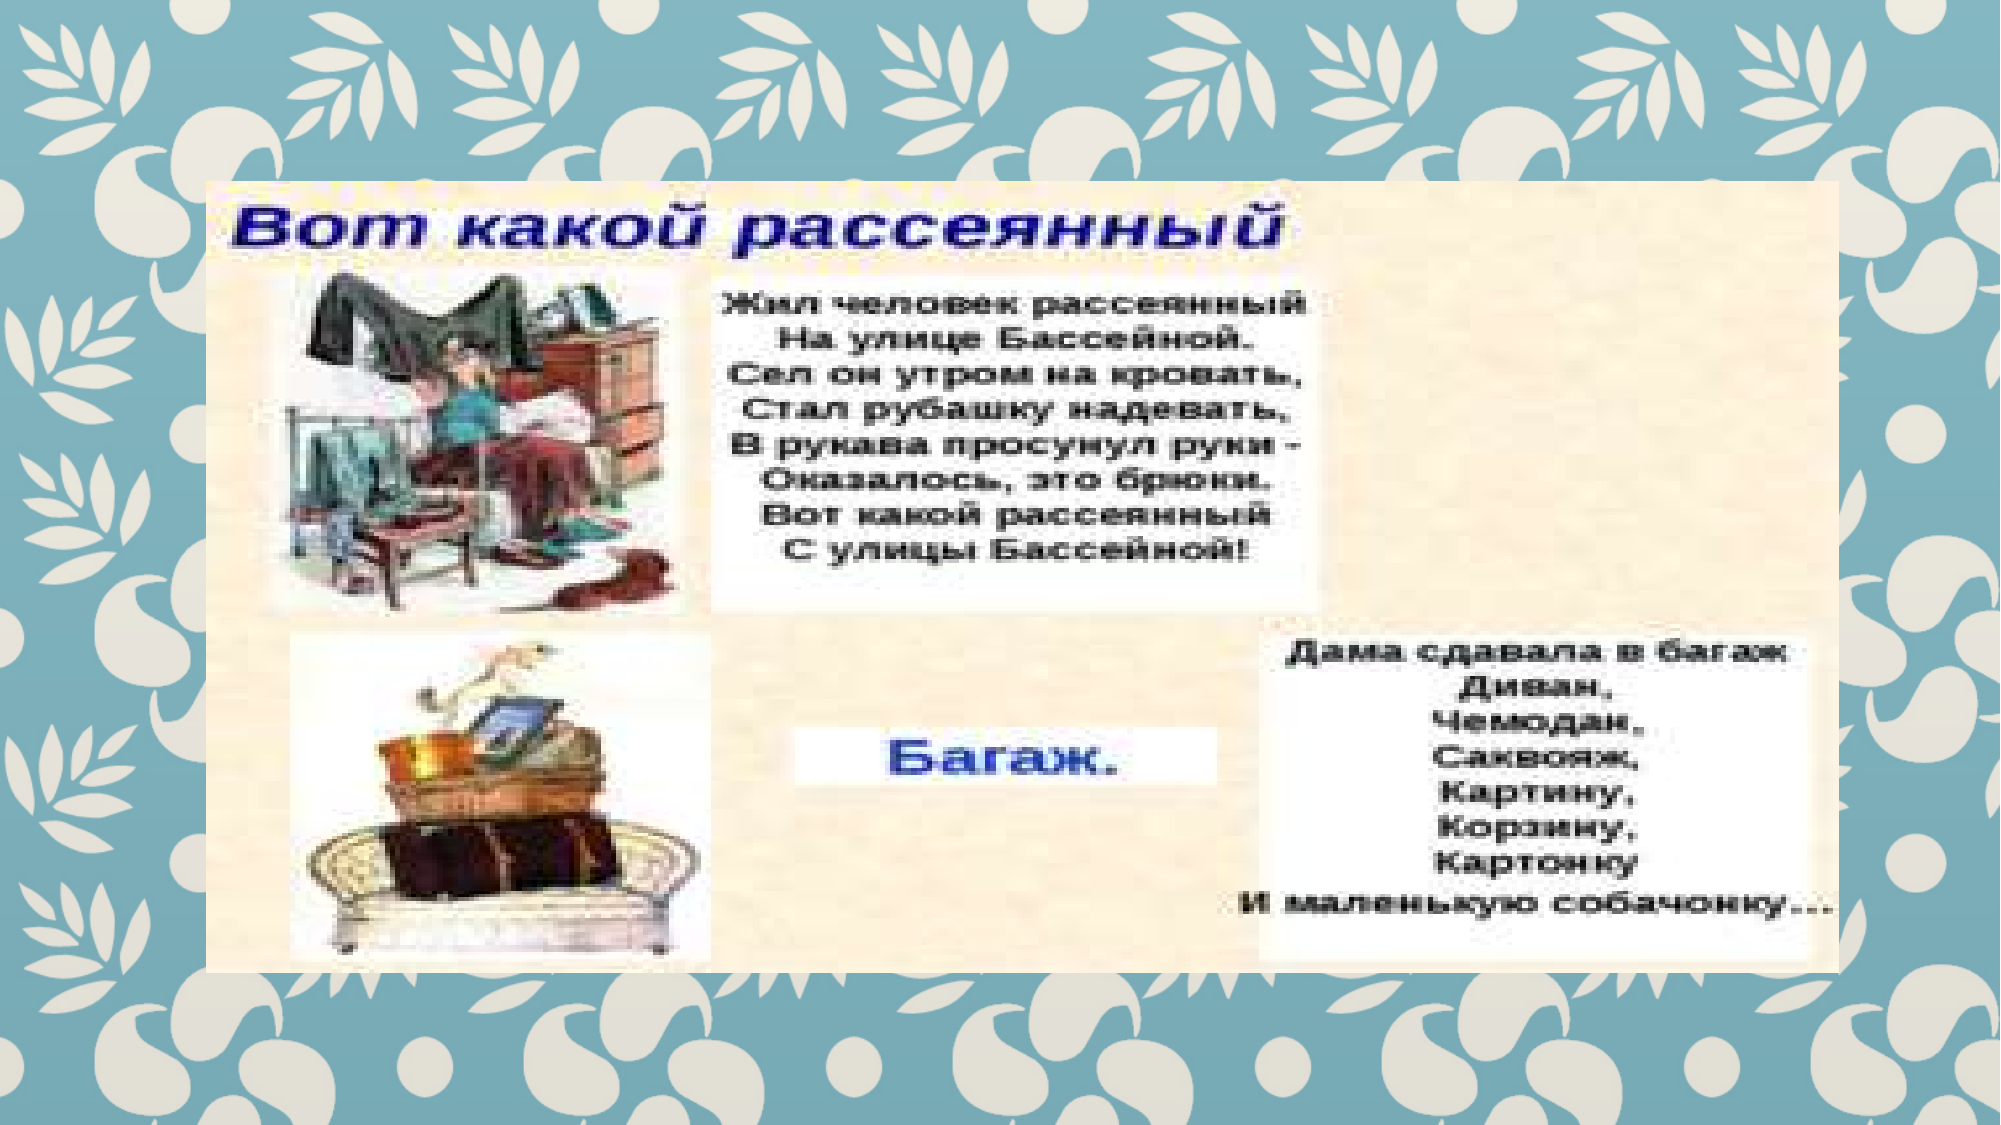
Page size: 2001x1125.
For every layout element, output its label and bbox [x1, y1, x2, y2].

picture [206, 181, 1839, 973]
